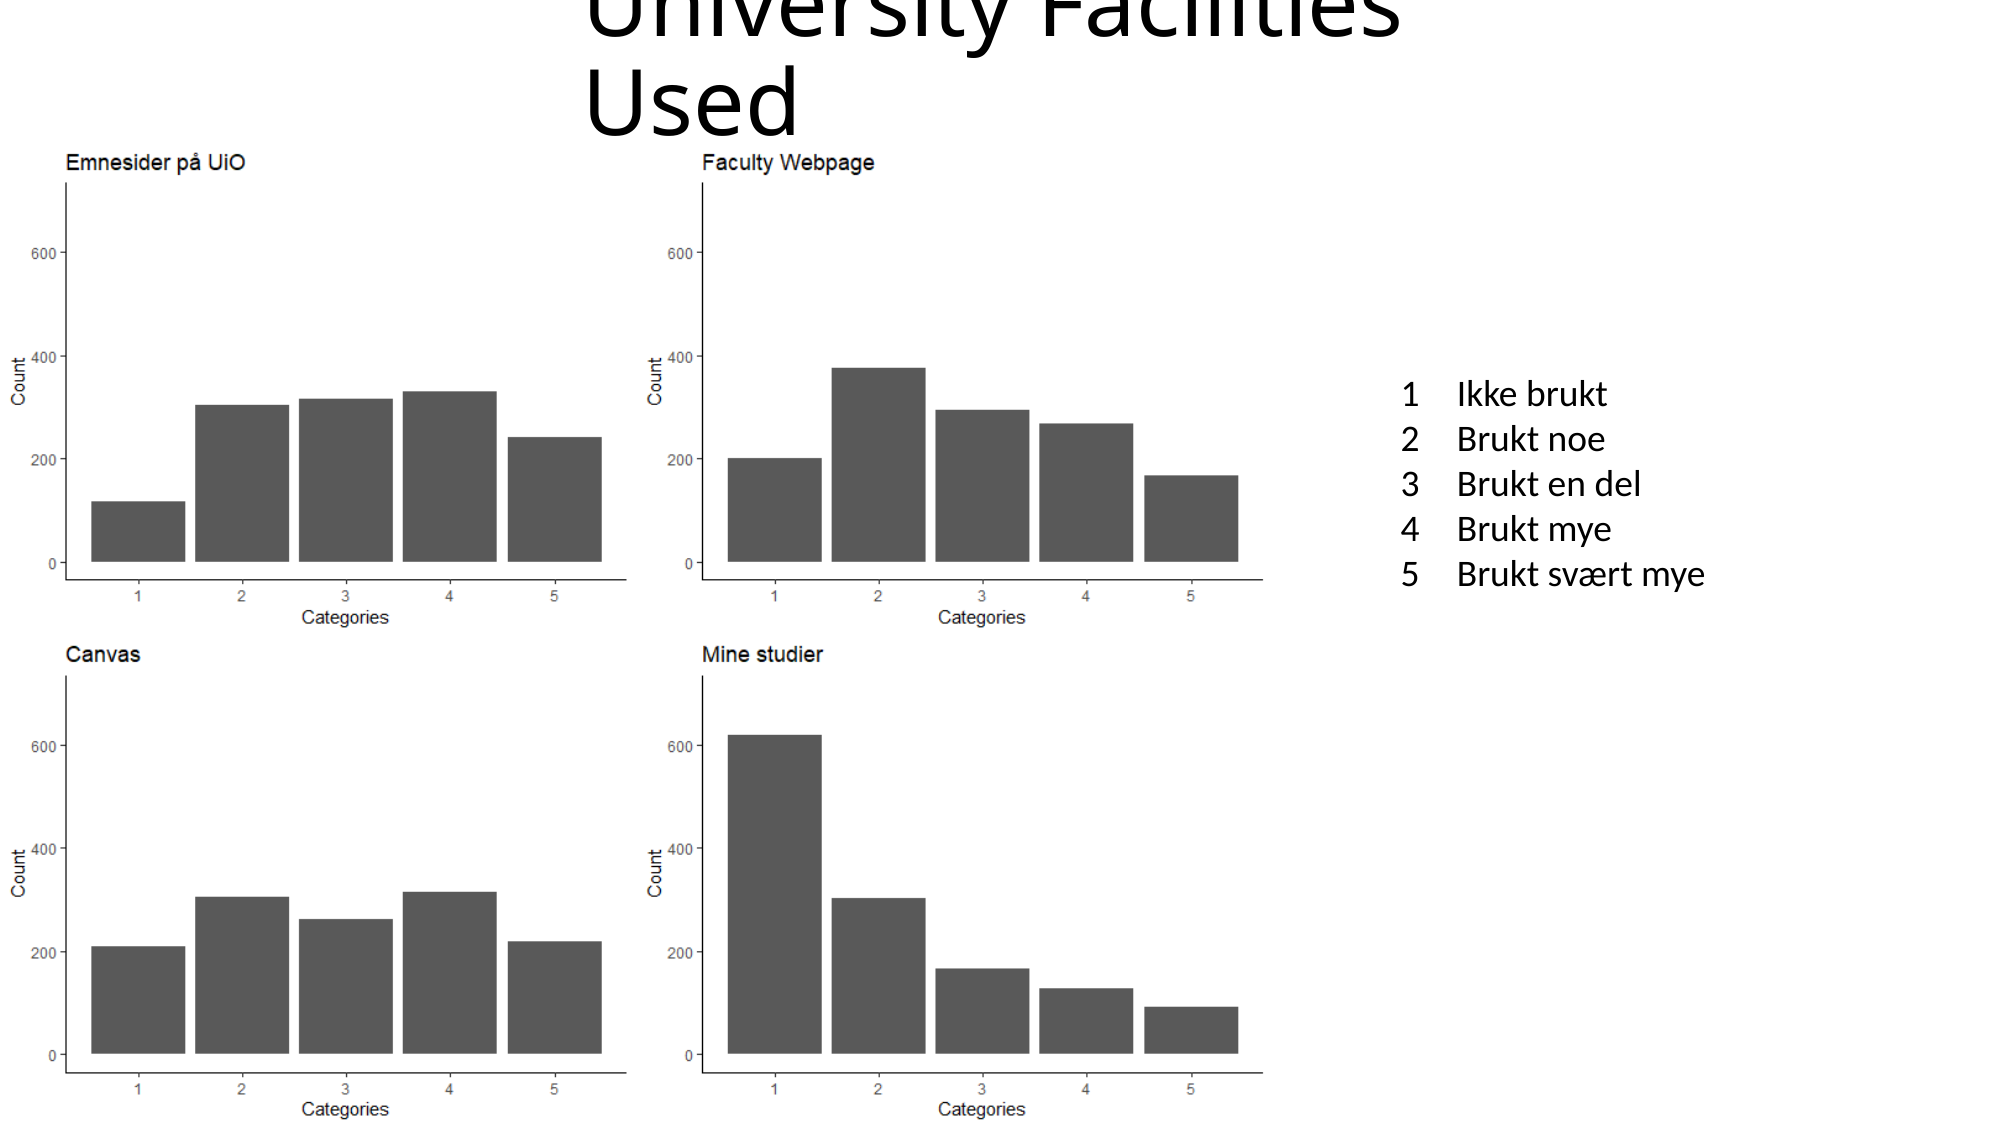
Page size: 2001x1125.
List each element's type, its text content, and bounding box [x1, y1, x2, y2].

title University Facilities Used [567, 0, 1579, 166]
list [0, 143, 1273, 1125]
text_box Ikke brukt Brukt noe Brukt en del Brukt mye Brukt svært mye [1385, 362, 1772, 602]
